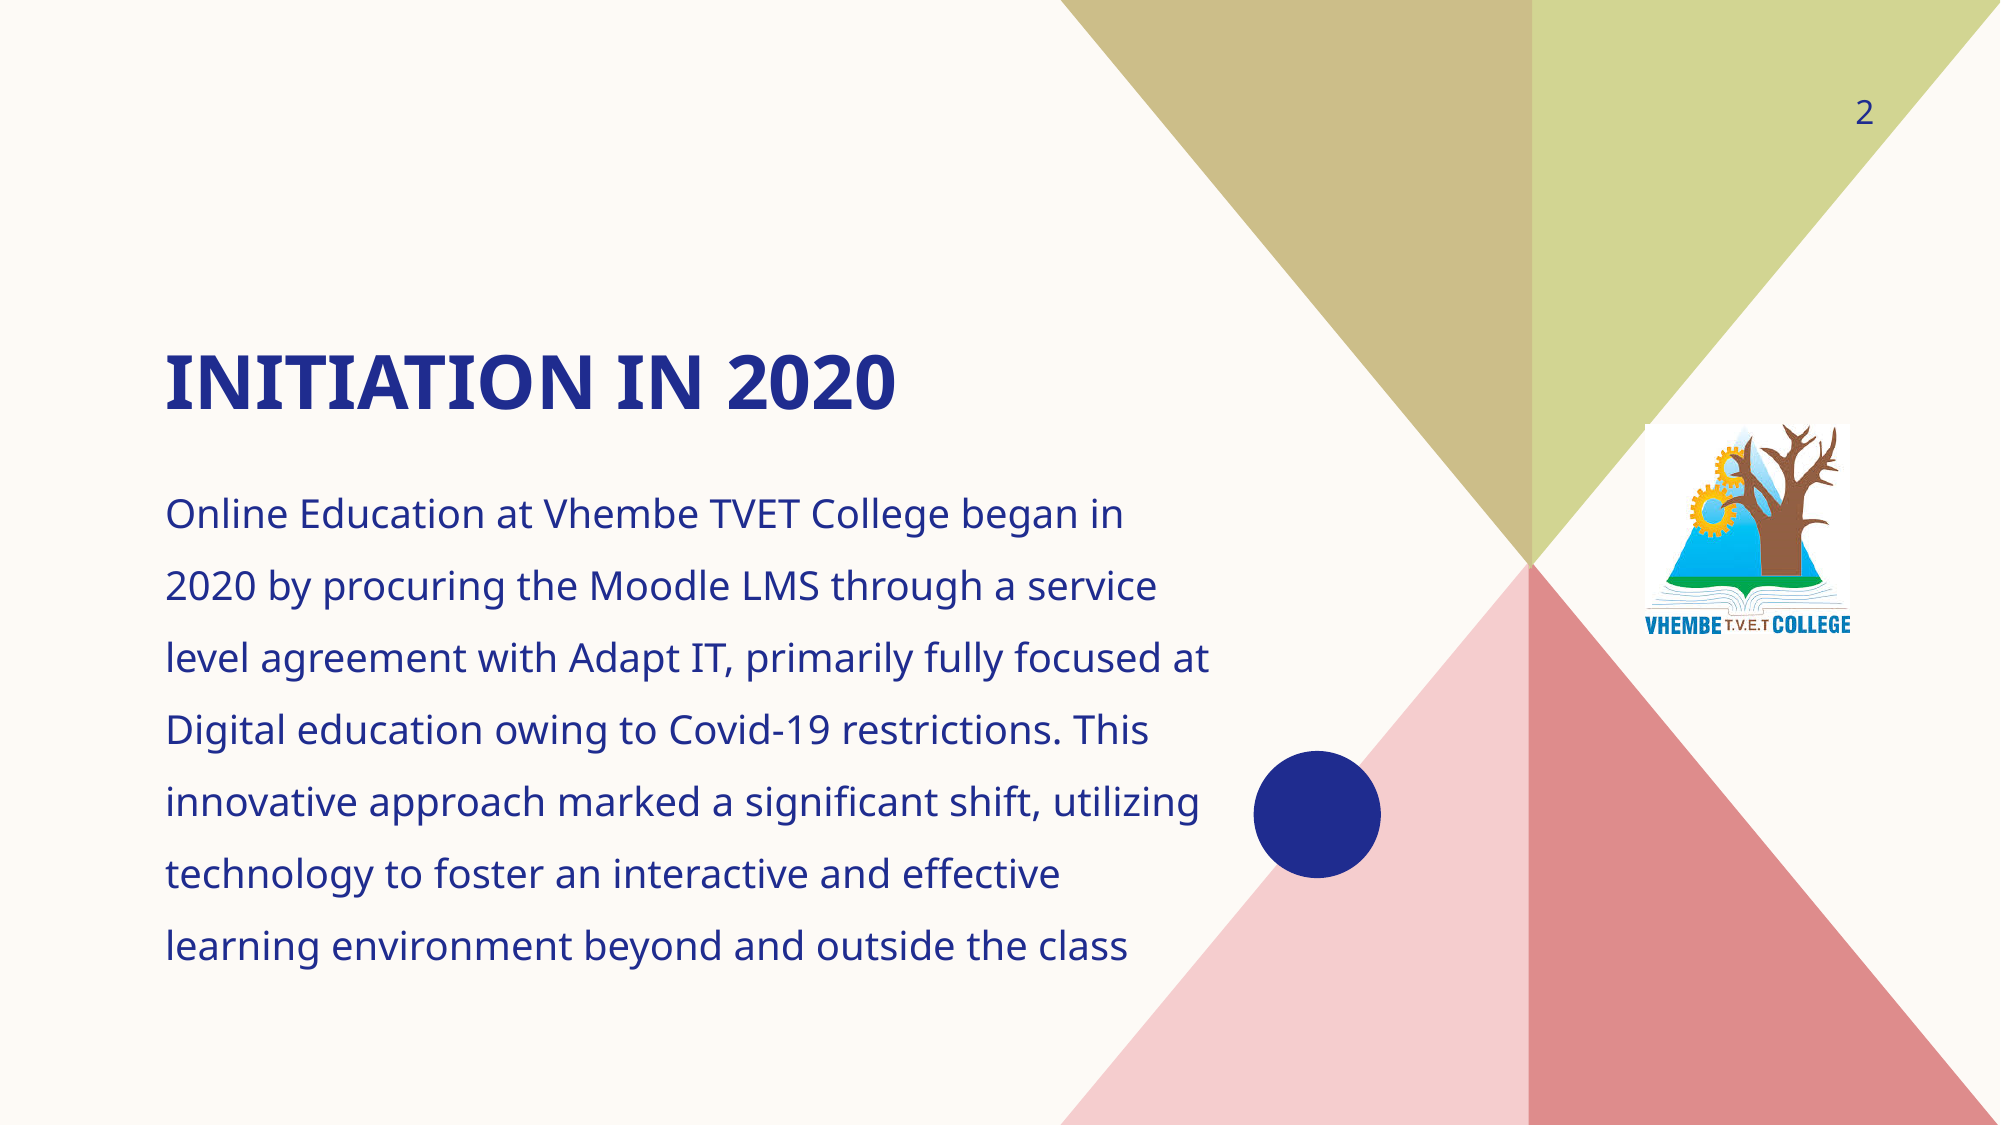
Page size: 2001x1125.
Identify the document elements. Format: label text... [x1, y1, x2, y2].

slide_number 2 [1699, 75, 1875, 153]
title Initiation in 2020 [150, 173, 1230, 425]
picture [1645, 424, 1850, 634]
picture [1845, 625, 1850, 634]
list Online Education at Vhembe TVET College began in 2020 by procuring the Moodle LMS through a service level agreement with Adapt IT, primarily fully focused at Digital education owing to Covid-19 restrictions. This innovative approach marked a significant shift, utilizing technology to foster an interactive and effective learning environment beyond and outside the class [150, 464, 1230, 992]
